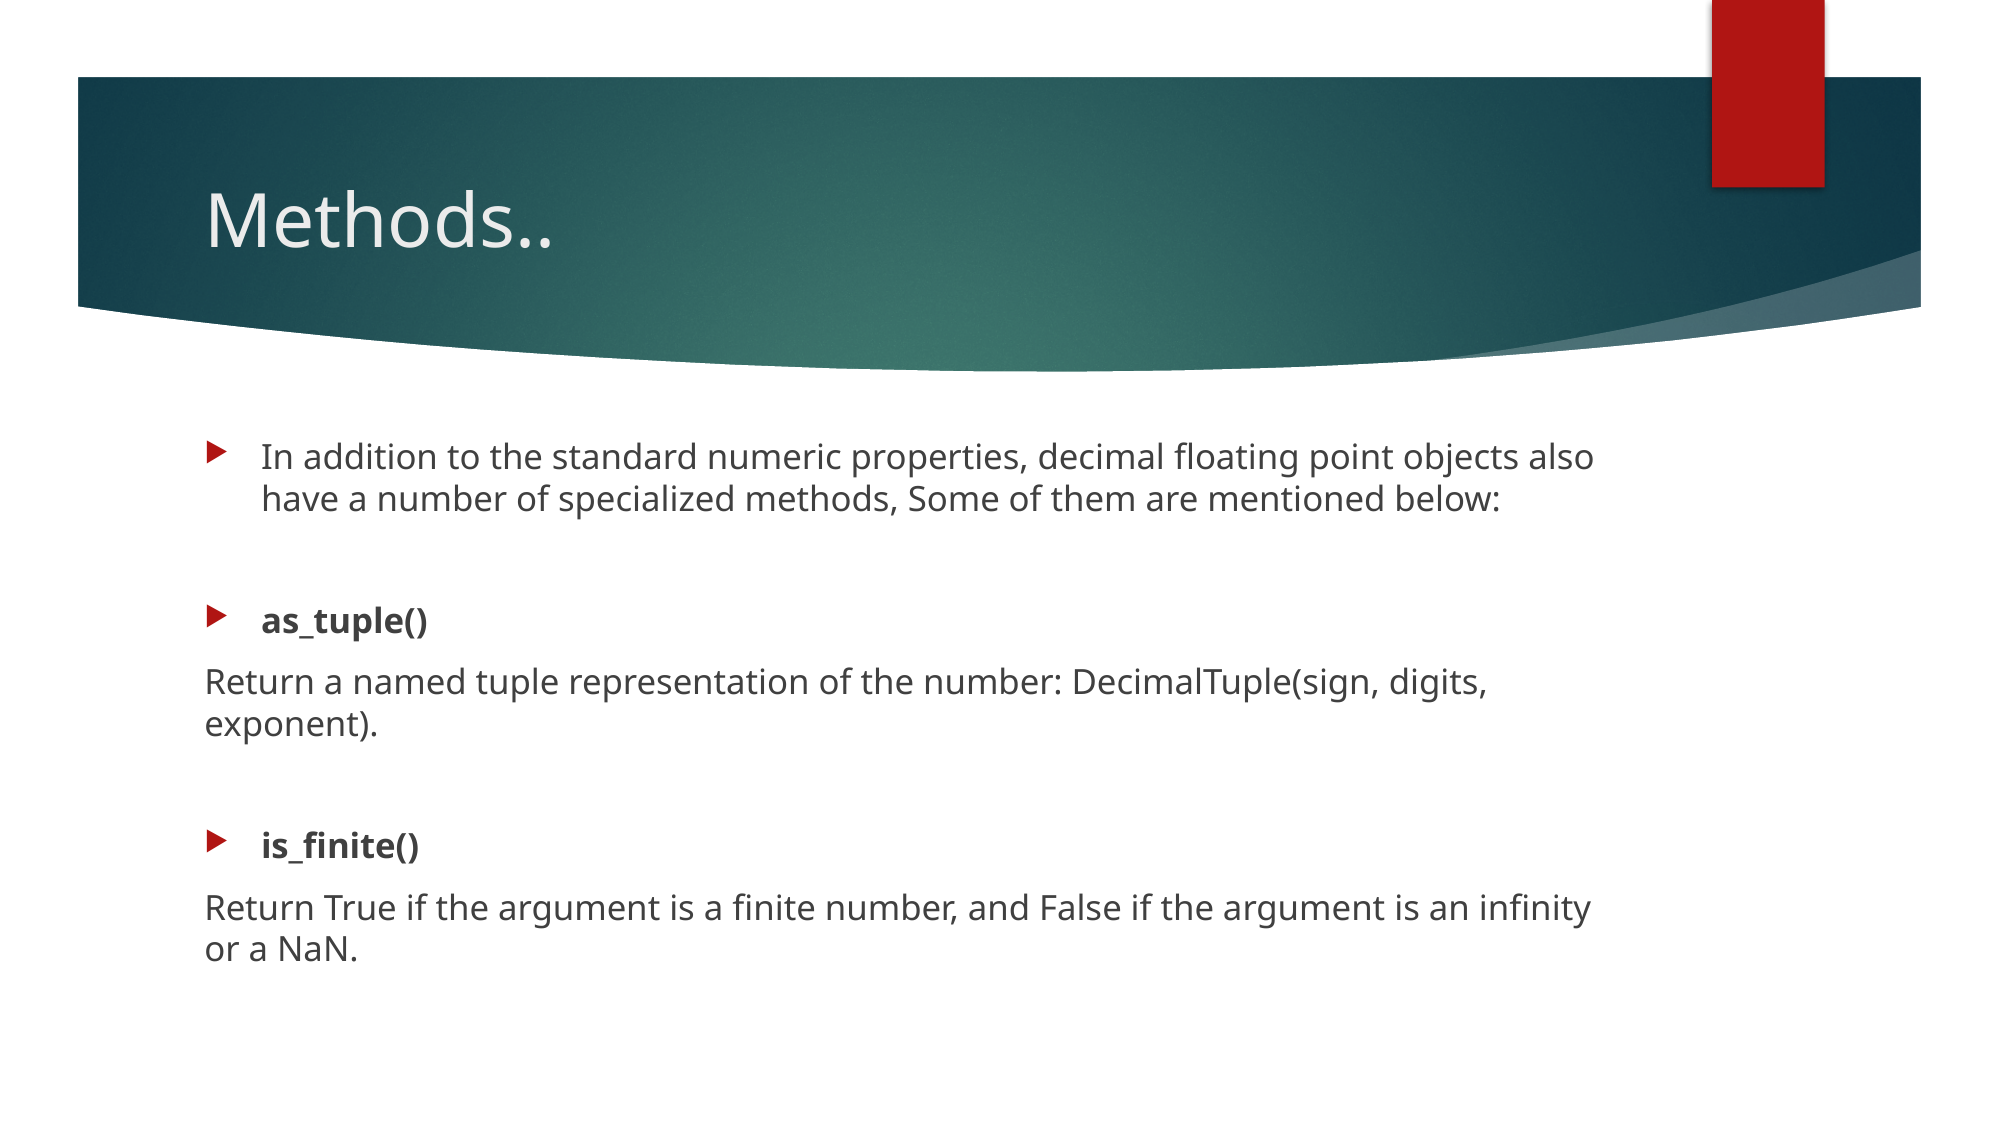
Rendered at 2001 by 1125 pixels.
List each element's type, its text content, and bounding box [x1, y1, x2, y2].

list In addition to the standard numeric properties, decimal floating point objects also have a number of specialized methods, Some of them are mentioned below: as_tuple() Return a named tuple representation of the number: DecimalTuple(sign, digits, exponent). is_finite() Return True if the argument is a finite number, and False if the argument is an infinity or a NaN. [189, 427, 1638, 988]
title Methods.. [189, 159, 1638, 276]
